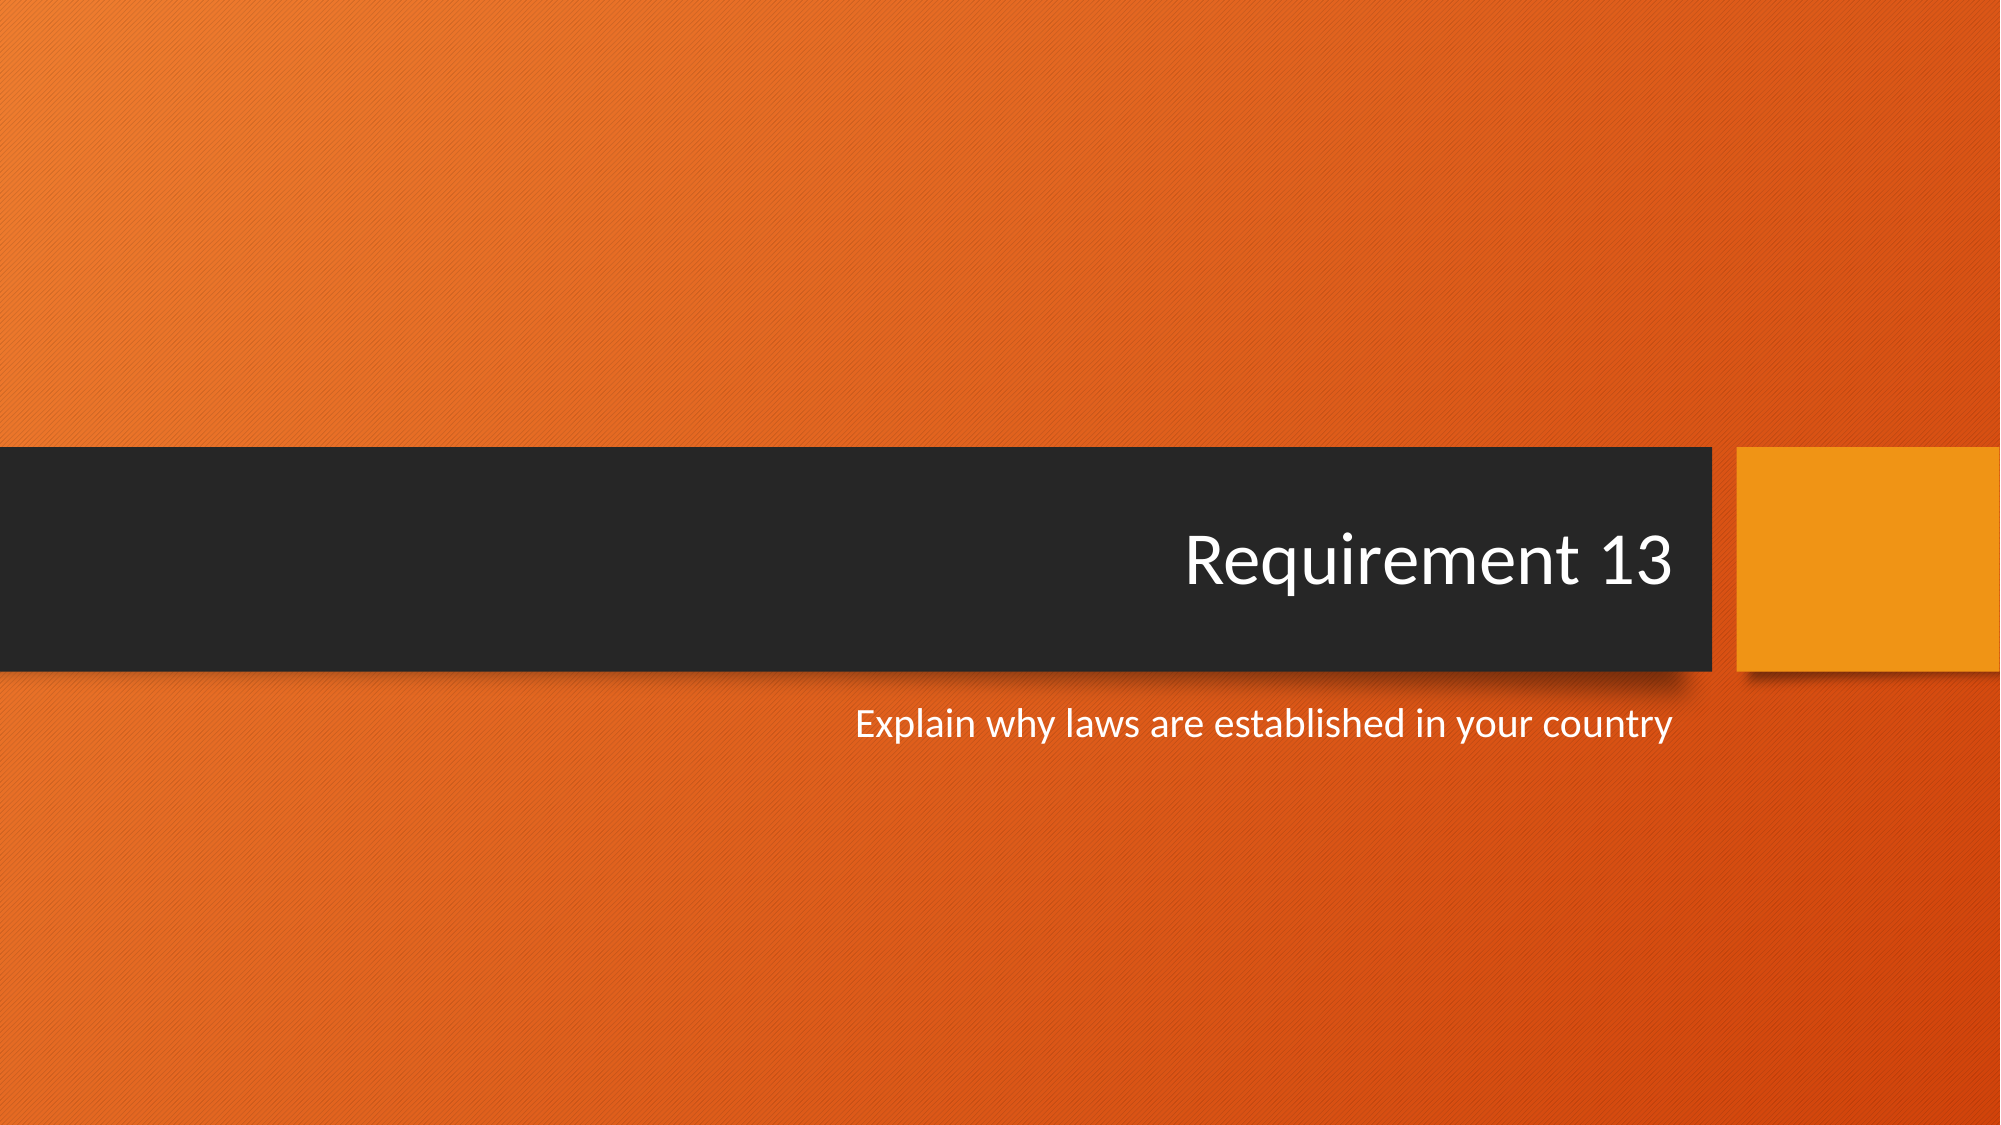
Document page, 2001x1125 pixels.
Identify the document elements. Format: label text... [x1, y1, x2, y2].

list Explain why laws are established in your country [111, 694, 1689, 974]
title Requirement 13 [111, 470, 1689, 650]
picture [0, 672, 1713, 724]
picture [1736, 672, 2000, 695]
